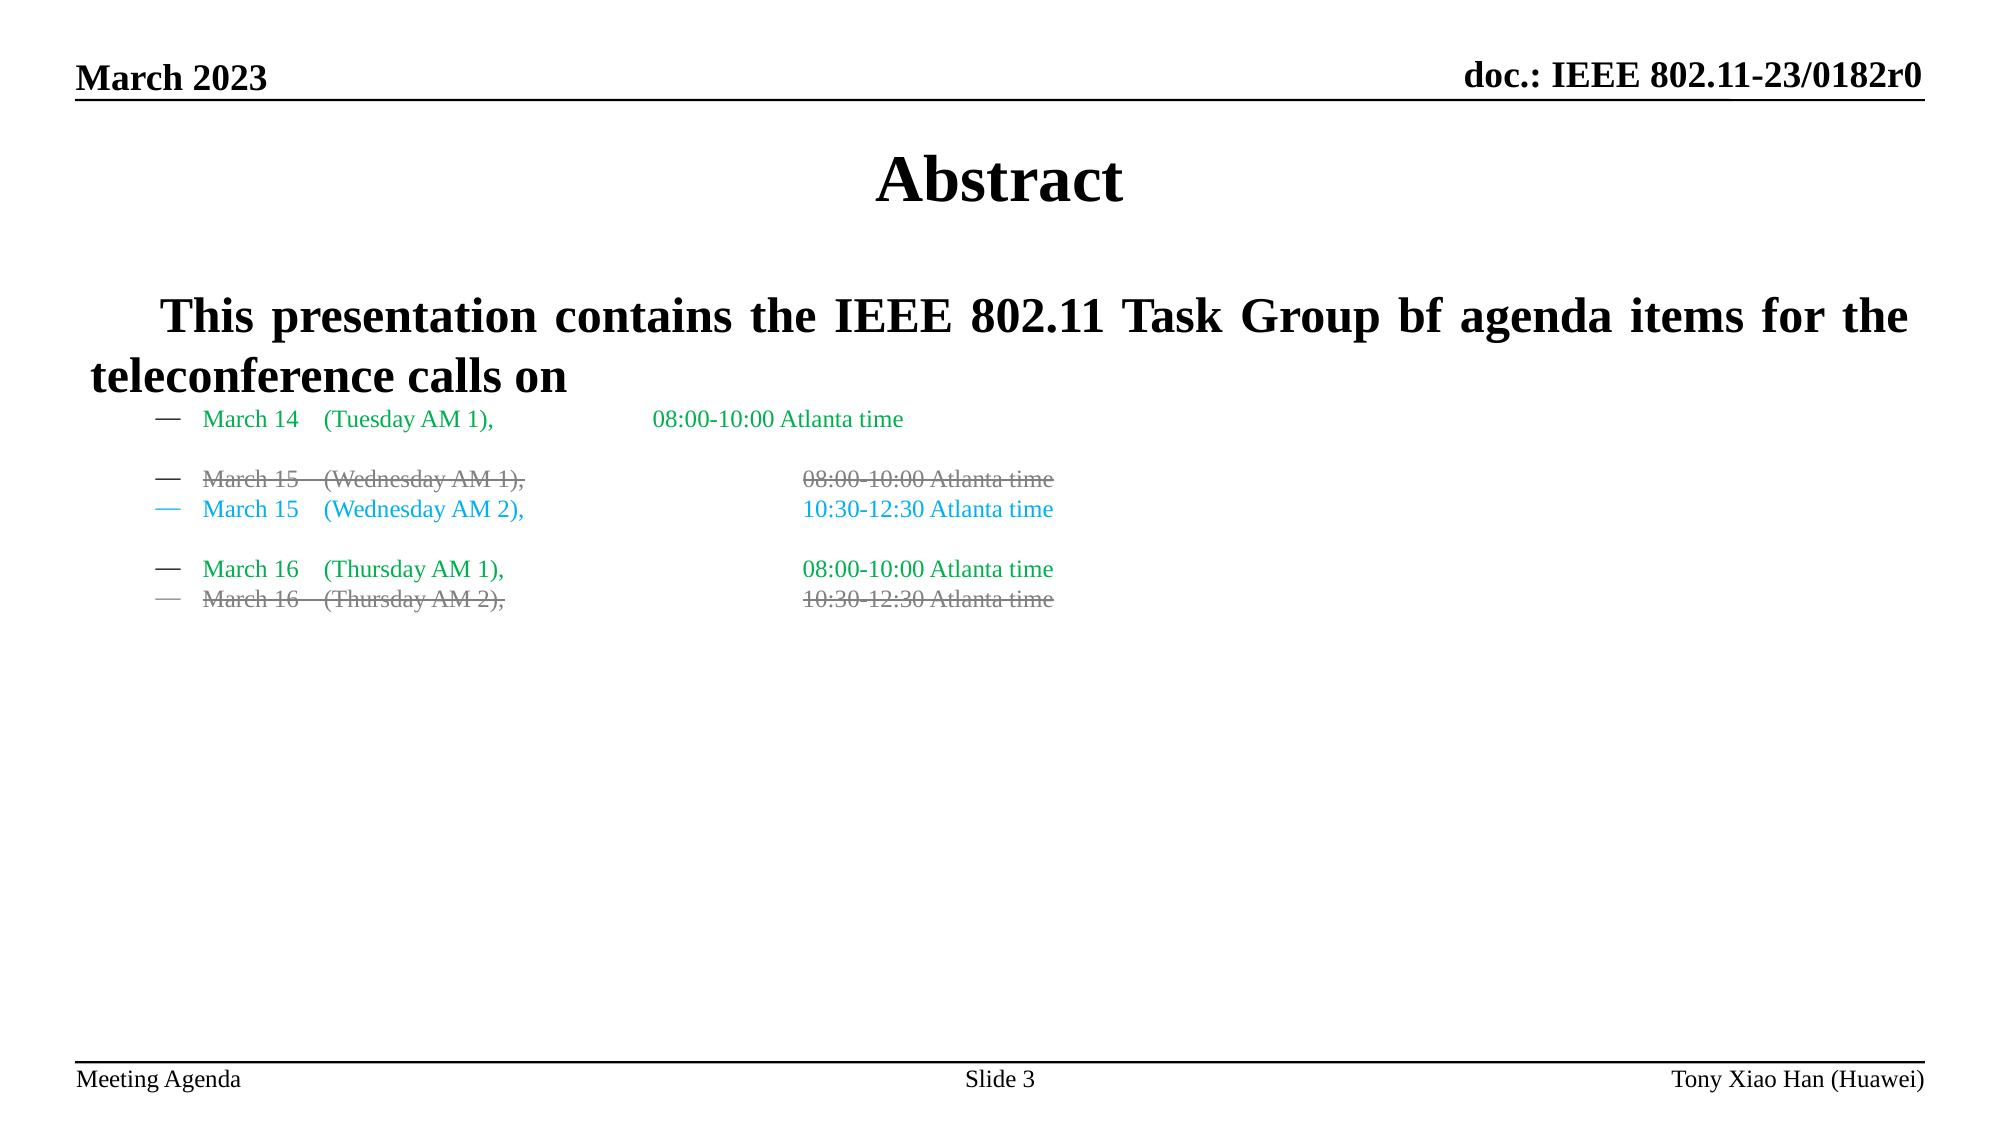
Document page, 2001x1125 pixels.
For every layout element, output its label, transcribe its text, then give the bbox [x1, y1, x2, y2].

text_box This presentation contains the IEEE 802.11 Task Group bf agenda items for the teleconference calls on March 14 (Tuesday AM 1), 08:00-10:00 Atlanta time March 15 (Wednesday AM 1), 08:00-10:00 Atlanta time March 15 (Wednesday AM 2), 10:30-12:30 Atlanta time March 16 (Thursday AM 1), 08:00-10:00 Atlanta time March 16 (Thursday AM 2), 10:30-12:30 Atlanta time [75, 274, 1925, 950]
text_box Abstract [362, 87, 1638, 263]
